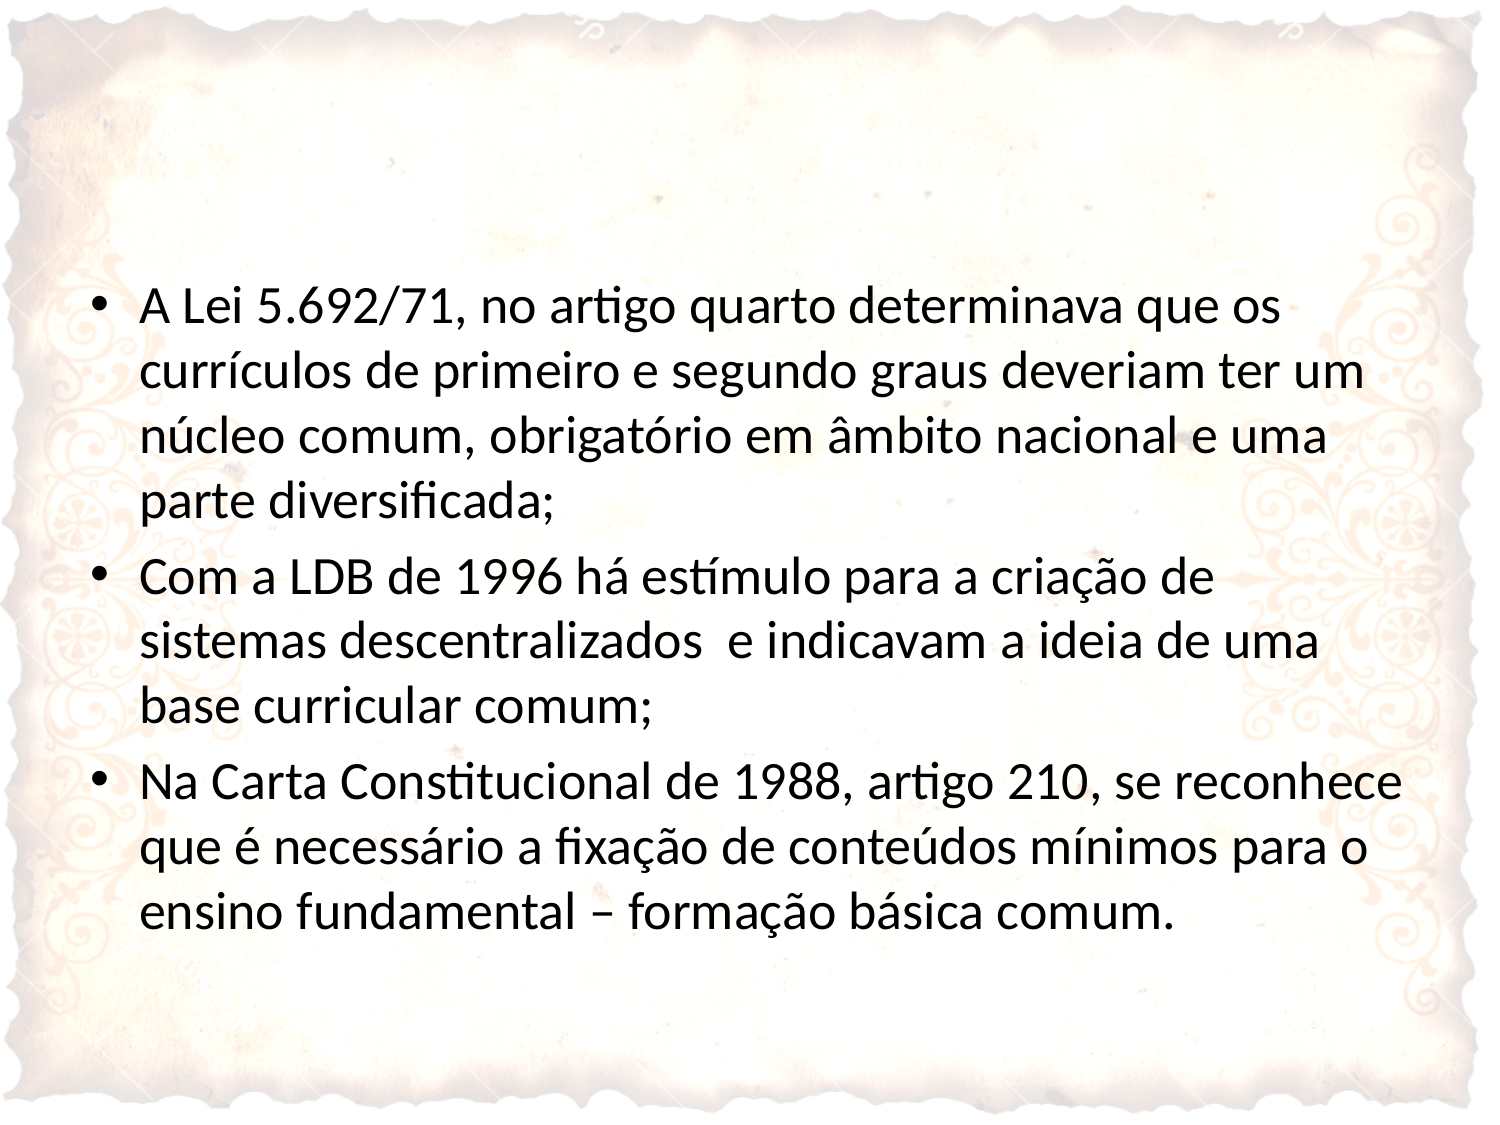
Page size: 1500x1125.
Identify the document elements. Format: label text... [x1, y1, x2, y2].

list A Lei 5.692/71, no artigo quarto determinava que os currículos de primeiro e segundo graus deveriam ter um núcleo comum, obrigatório em âmbito nacional e uma parte diversificada; Com a LDB de 1996 há estímulo para a criação de sistemas descentralizados e indicavam a ideia de uma base curricular comum; Na Carta Constitucional de 1988, artigo 210, se reconhece que é necessário a fixação de conteúdos mínimos para o ensino fundamental – formação básica comum. [75, 262, 1425, 1005]
